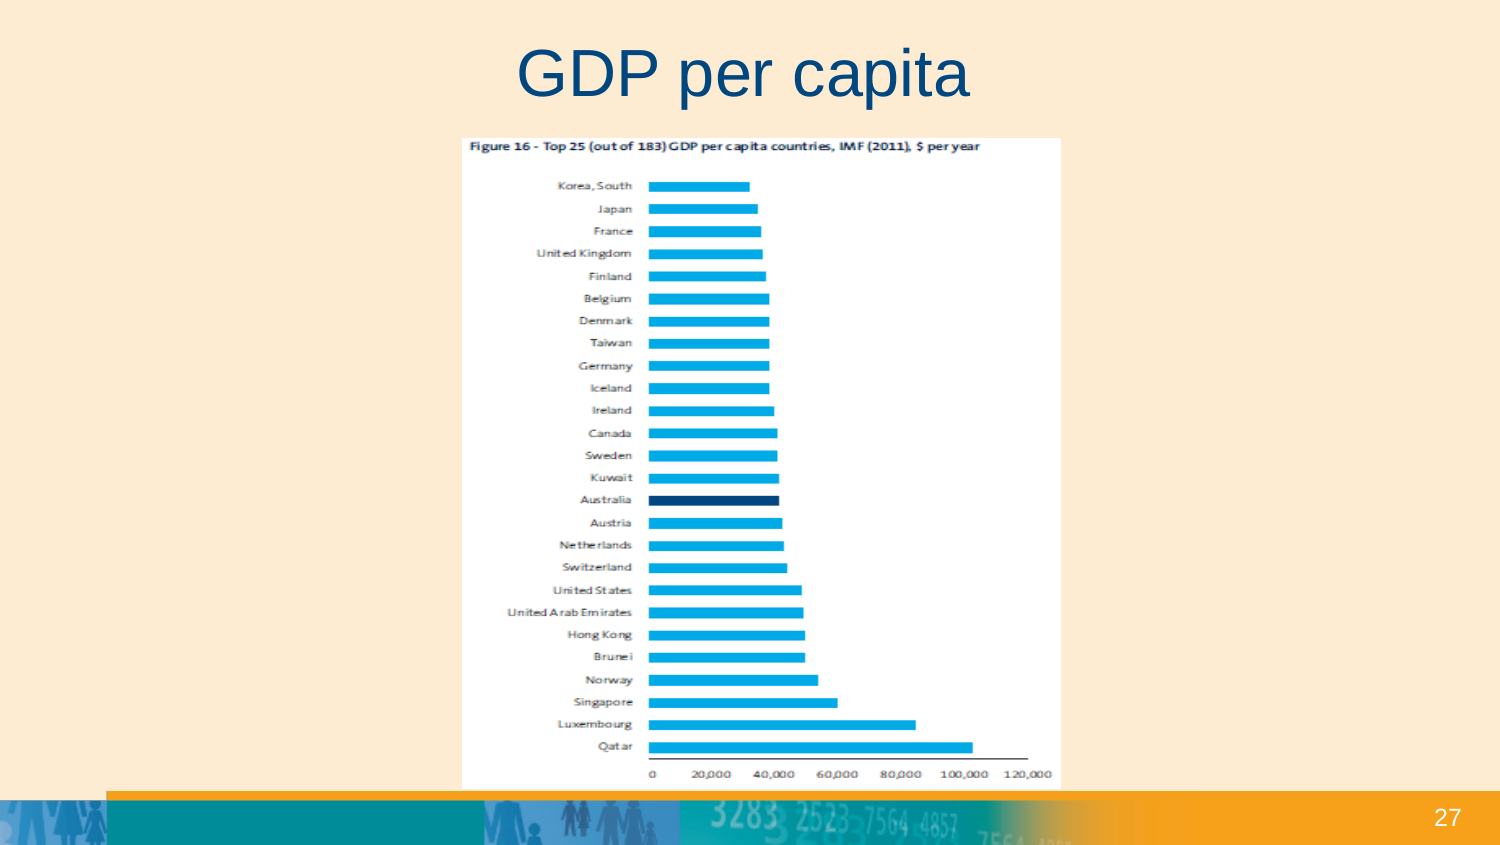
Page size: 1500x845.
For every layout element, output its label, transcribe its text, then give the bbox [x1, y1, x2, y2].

picture [462, 138, 1061, 789]
picture [0, 791, 1500, 845]
title GDP per capita [88, 13, 1417, 128]
slide_number 27 [1399, 803, 1497, 832]
